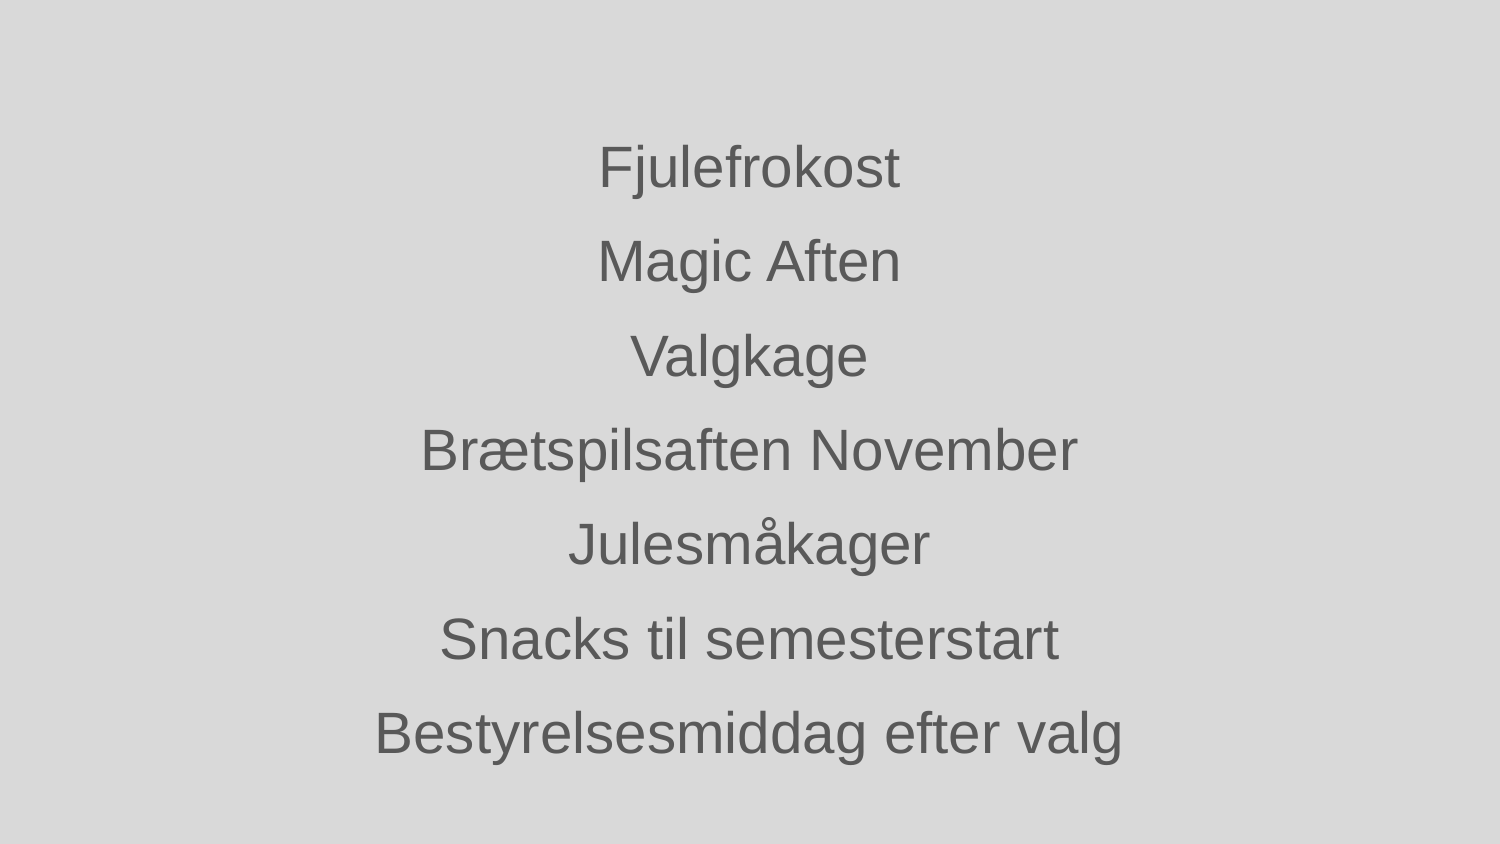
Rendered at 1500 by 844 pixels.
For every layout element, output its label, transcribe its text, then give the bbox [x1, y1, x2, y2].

subtitle Fjulefrokost Magic Aften Valgkage Brætspilsaften November Julesmåkager Snacks til semesterstart Bestyrelsesmiddag efter valg [51, 89, 1449, 769]
